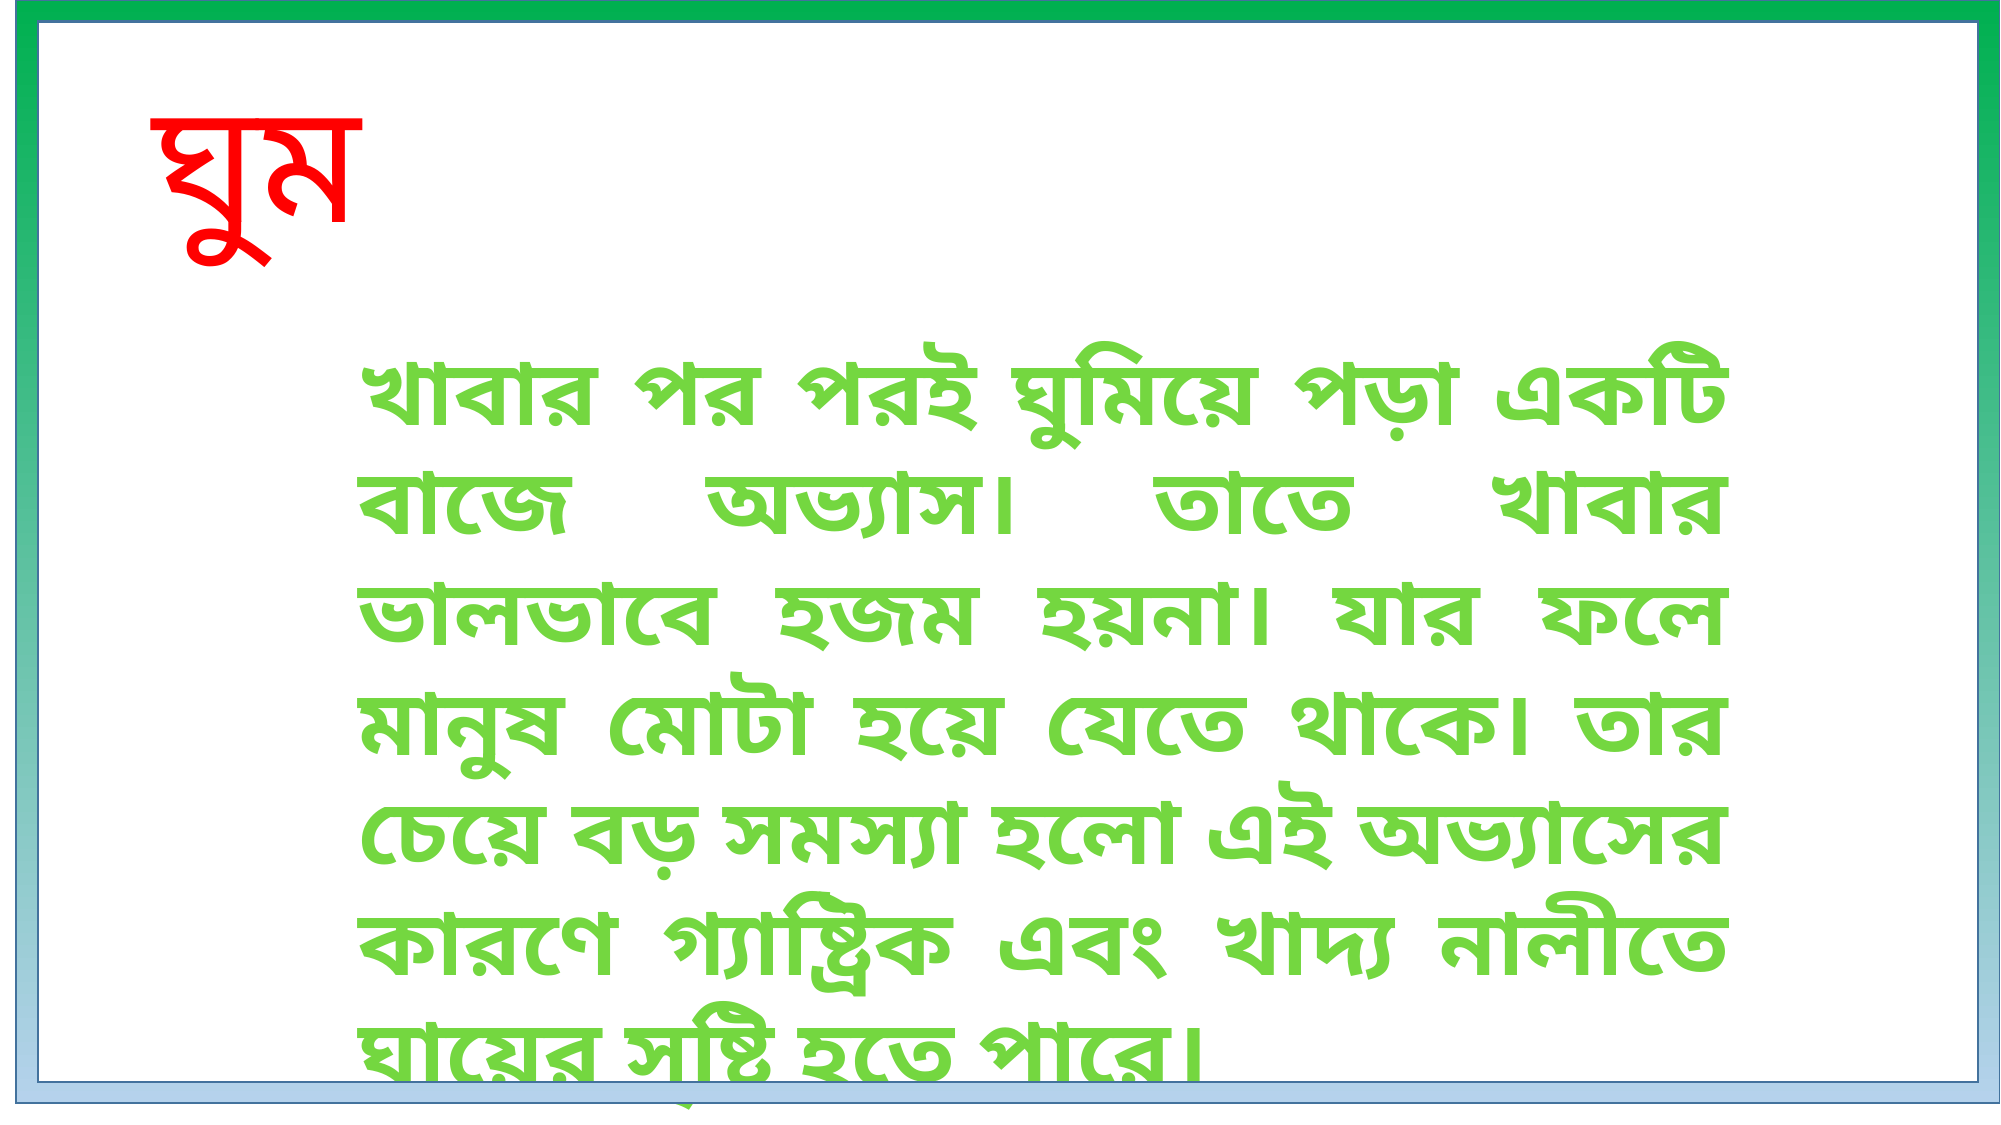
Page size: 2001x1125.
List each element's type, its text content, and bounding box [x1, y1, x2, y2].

text_box খাবার পর পরই ঘুমিয়ে পড়া একটি বাজে অভ্যাস। তাতে খাবার ভালভাবে হজম হয়না। যার ফলে মানুষ মোটা হয়ে যেতে থাকে। তার চেয়ে বড় সমস্যা হলো এই অভ্যাসের কারণে গ্যাষ্ট্রিক এবং খাদ্য নালীতে ঘায়ের সৃষ্টি হতে পারে। [343, 326, 1744, 1081]
text_box [15, 0, 2000, 1104]
title ঘুম [137, 59, 480, 278]
text_box খাবার পর পরই ঘুমিয়ে পড়া একটি বাজে অভ্যাস। তাতে খাবার ভালভাবে হজম হয়না। যার ফলে মানুষ মোটা হয়ে যেতে থাকে। তার চেয়ে বড় সমস্যা হলো এই অভ্যাসের কারণে গ্যাষ্ট্রিক এবং খাদ্য নালীতে ঘায়ের সৃষ্টি হতে পারে। [343, 1104, 1744, 1111]
